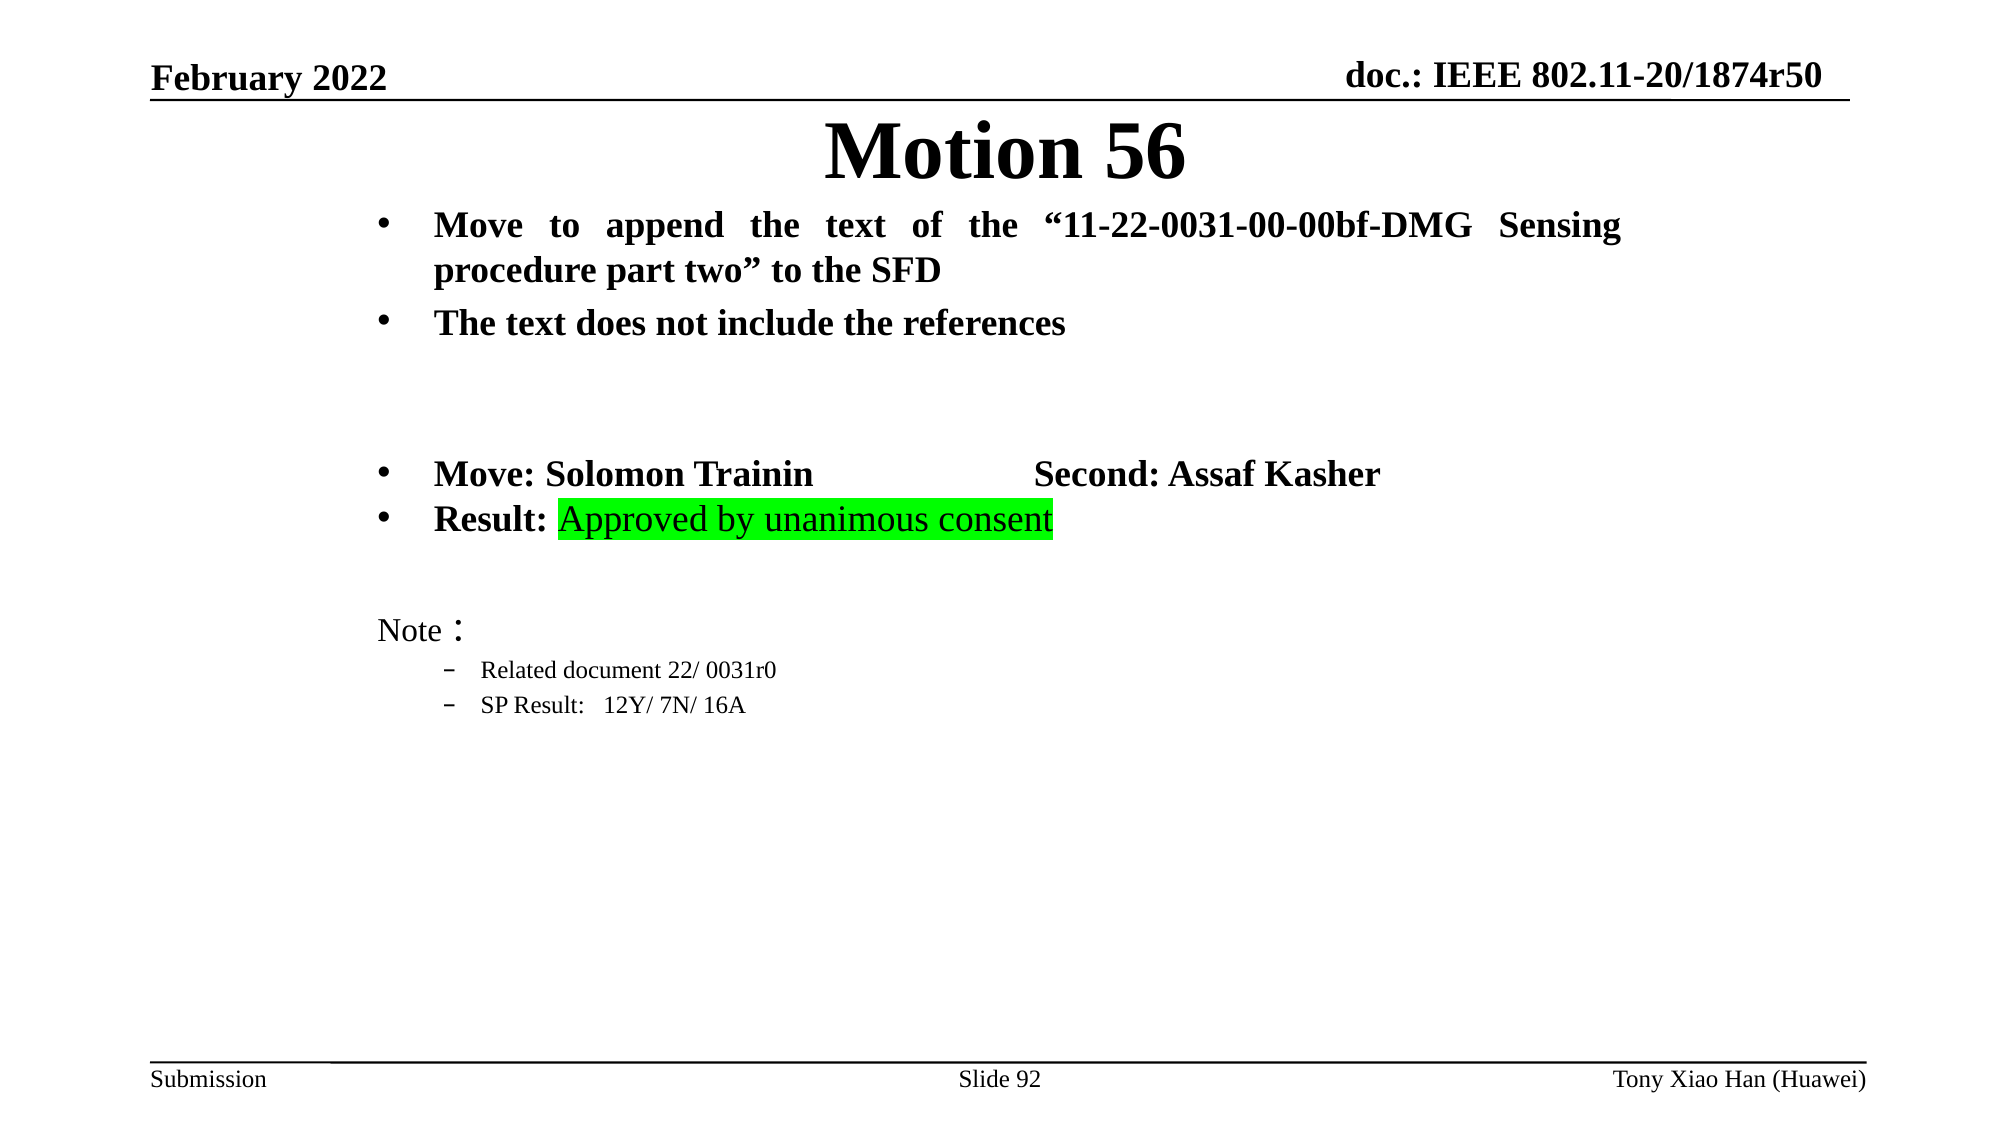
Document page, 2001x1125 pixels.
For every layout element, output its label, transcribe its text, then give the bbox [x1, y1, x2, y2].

text_box Move to append the text of the “11-22-0031-00-00bf-DMG Sensing procedure part two” to the SFD The text does not include the references Move: Solomon Trainin Second: Assaf Kasher Result: Approved by unanimous consent Note： Related document 22/ 0031r0 SP Result: 12Y/ 7N/ 16A [362, 162, 1638, 850]
text_box Motion 56 [368, 87, 1644, 225]
